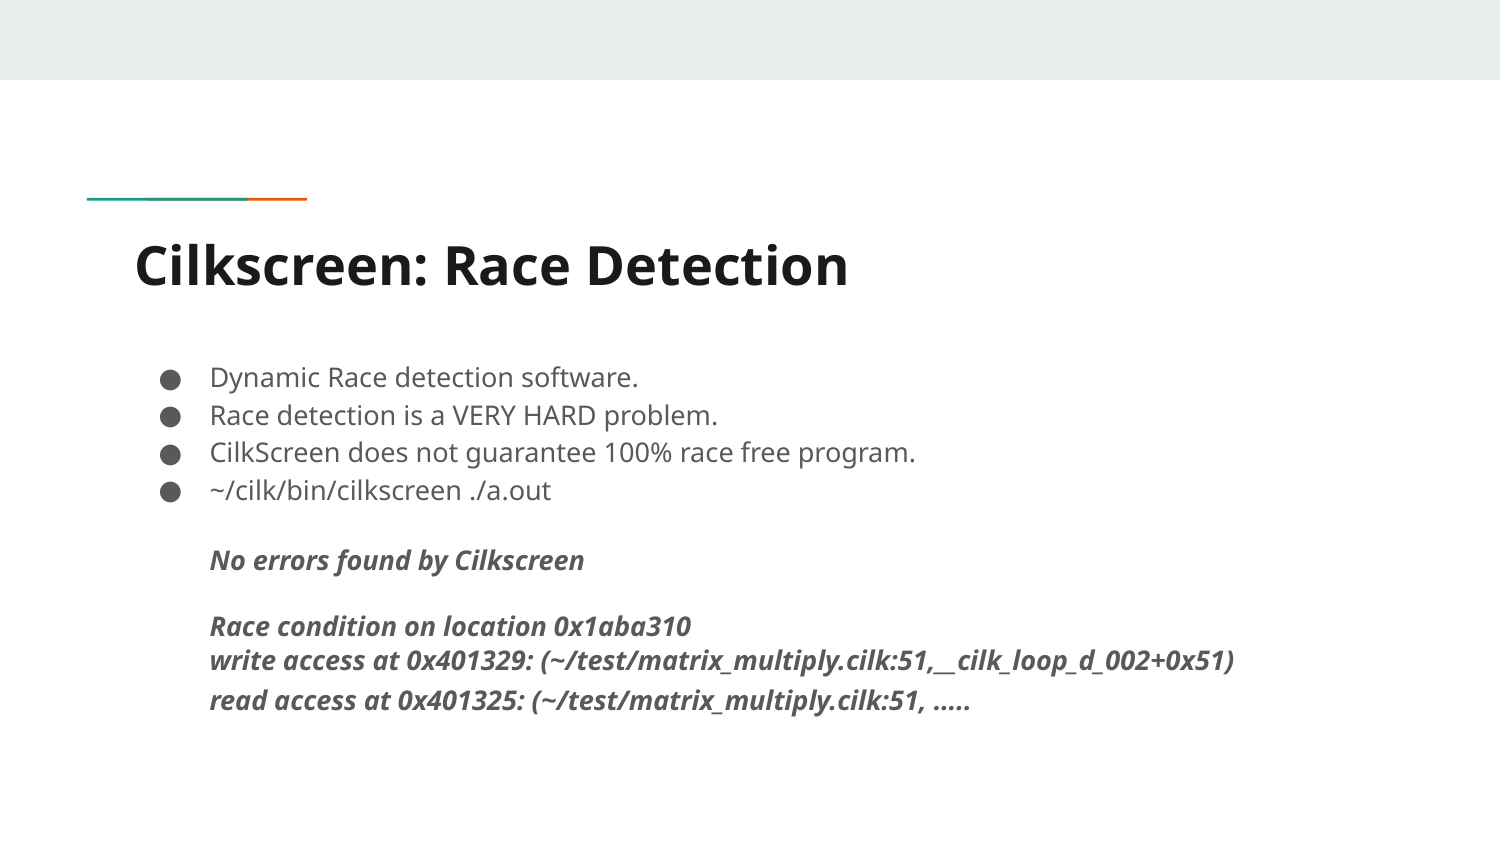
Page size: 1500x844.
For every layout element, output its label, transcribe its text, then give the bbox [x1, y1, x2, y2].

list Dynamic Race detection software. Race detection is a VERY HARD problem. CilkScreen does not guarantee 100% race free program. ~/cilk/bin/cilkscreen ./a.out No errors found by Cilkscreen Race condition on location 0x1aba310 write access at 0x401329: (~/test/matrix_multiply.cilk:51,__cilk_loop_d_002+0x51) read access at 0x401325: (~/test/matrix_multiply.cilk:51, ….. [119, 341, 1381, 712]
title Cilkscreen: Race Detection [119, 216, 1381, 305]
